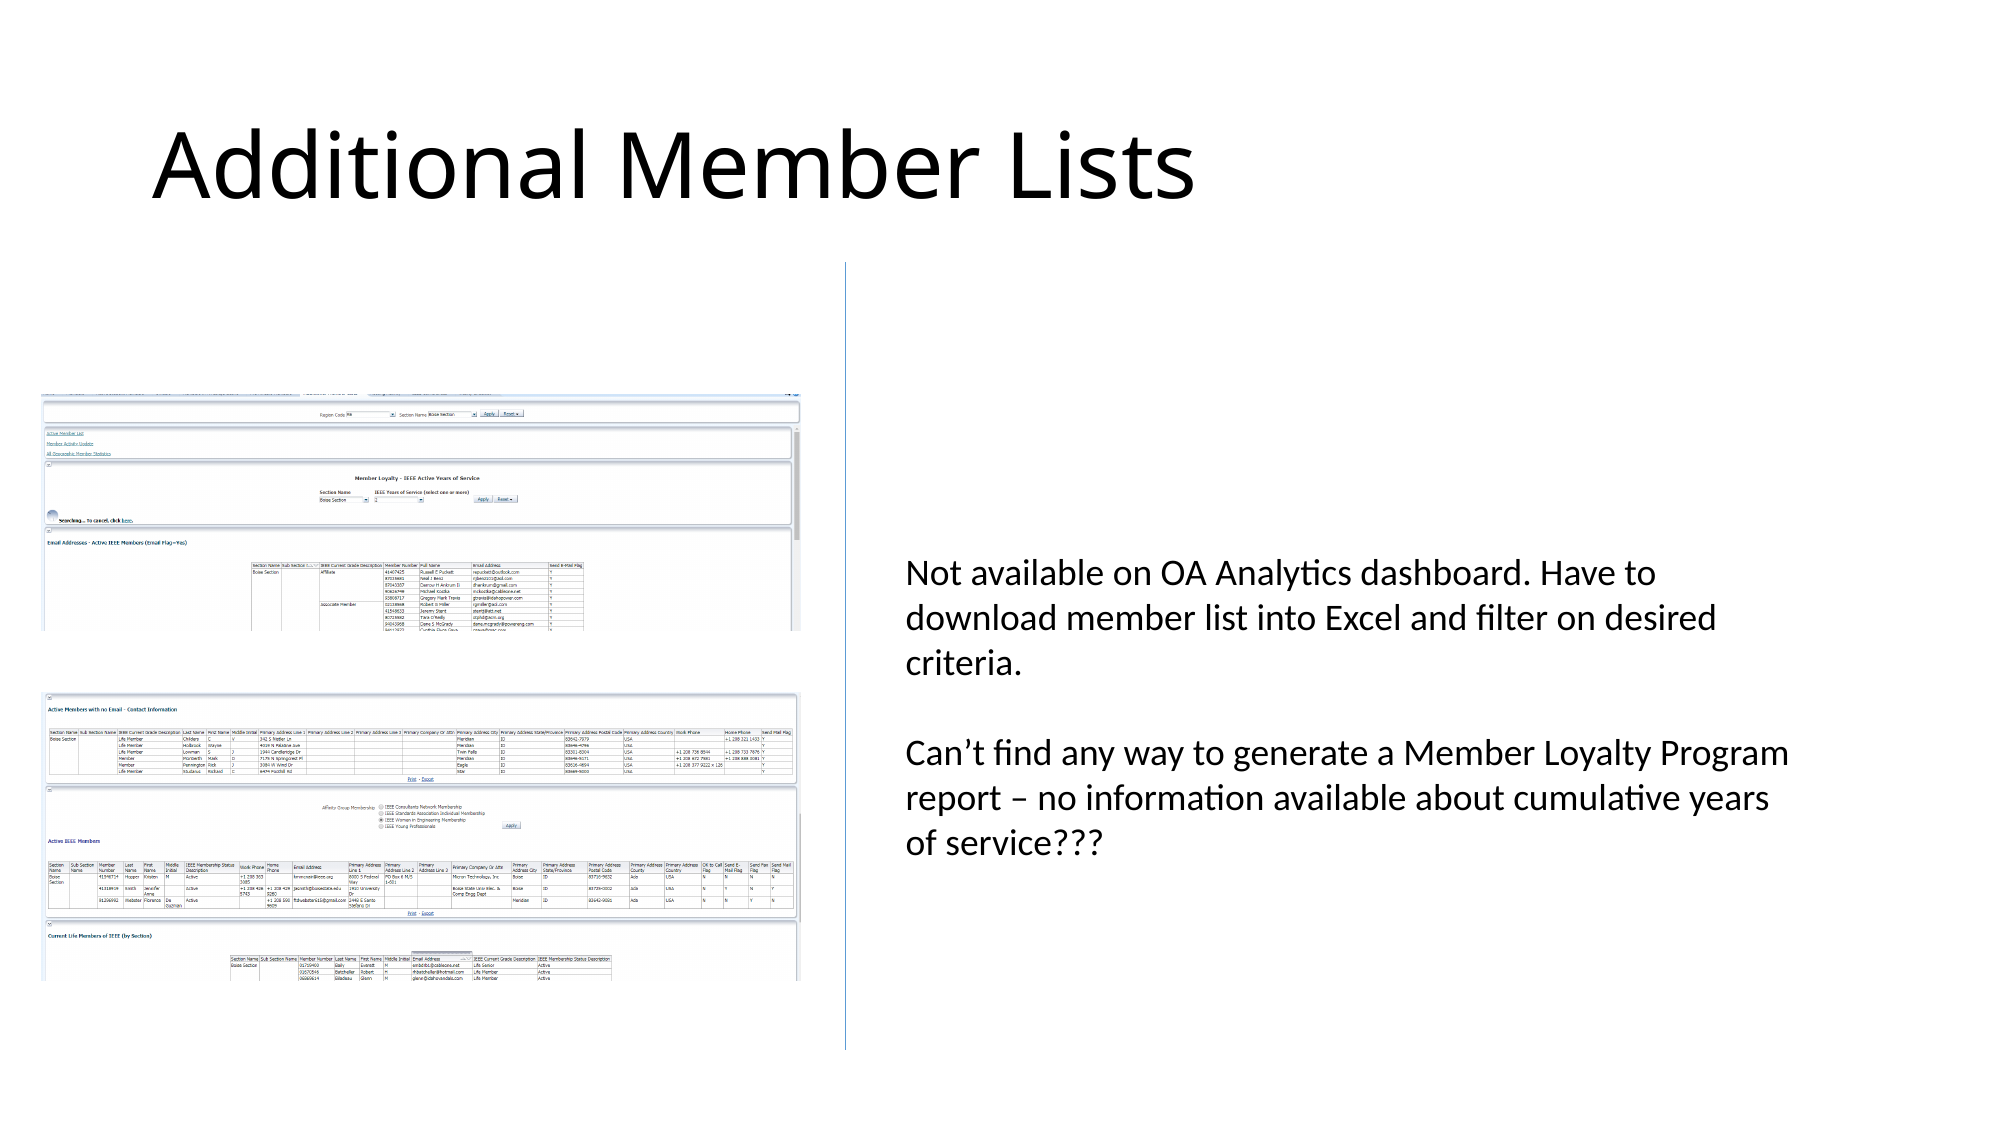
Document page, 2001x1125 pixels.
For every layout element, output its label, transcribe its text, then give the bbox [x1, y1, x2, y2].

picture [41, 692, 801, 981]
picture [41, 394, 801, 631]
text_box Not available on OA Analytics dashboard. Have to download member list into Excel and filter on desired criteria. Can’t find any way to generate a Member Loyalty Program report – no information available about cumulative years of service??? [890, 540, 1817, 871]
title Additional Member Lists [137, 59, 1863, 278]
